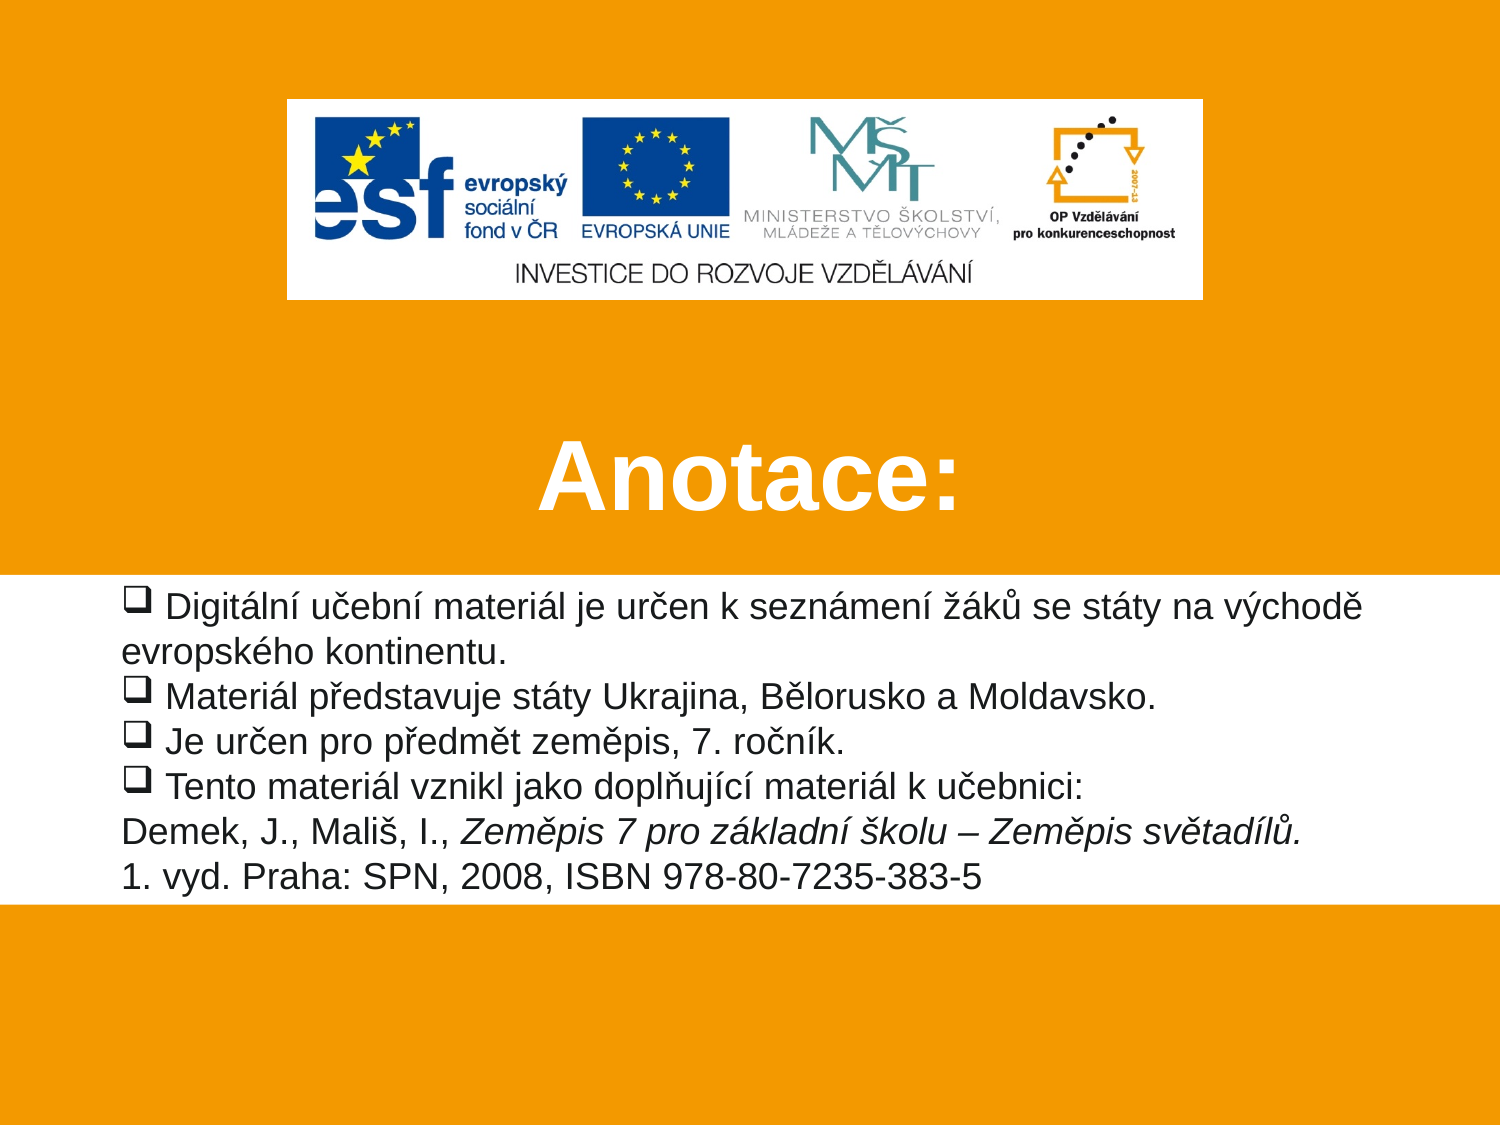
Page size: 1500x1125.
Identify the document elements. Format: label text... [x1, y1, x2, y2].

picture [287, 99, 1203, 300]
text_box Digitální učební materiál je určen k seznámení žáků se státy na východě evropského kontinentu. Materiál představuje státy Ukrajina, Bělorusko a Moldavsko. Je určen pro předmět zeměpis, 7. ročník. Tento materiál vznikl jako doplňující materiál k učebnici: Demek, J., Mališ, I., Zeměpis 7 pro základní školu – Zeměpis světadílů. 1. vyd. Praha: SPN, 2008, ISBN 978-80-7235-383-5 [0, 574, 1500, 905]
title Anotace: [112, 349, 1388, 574]
